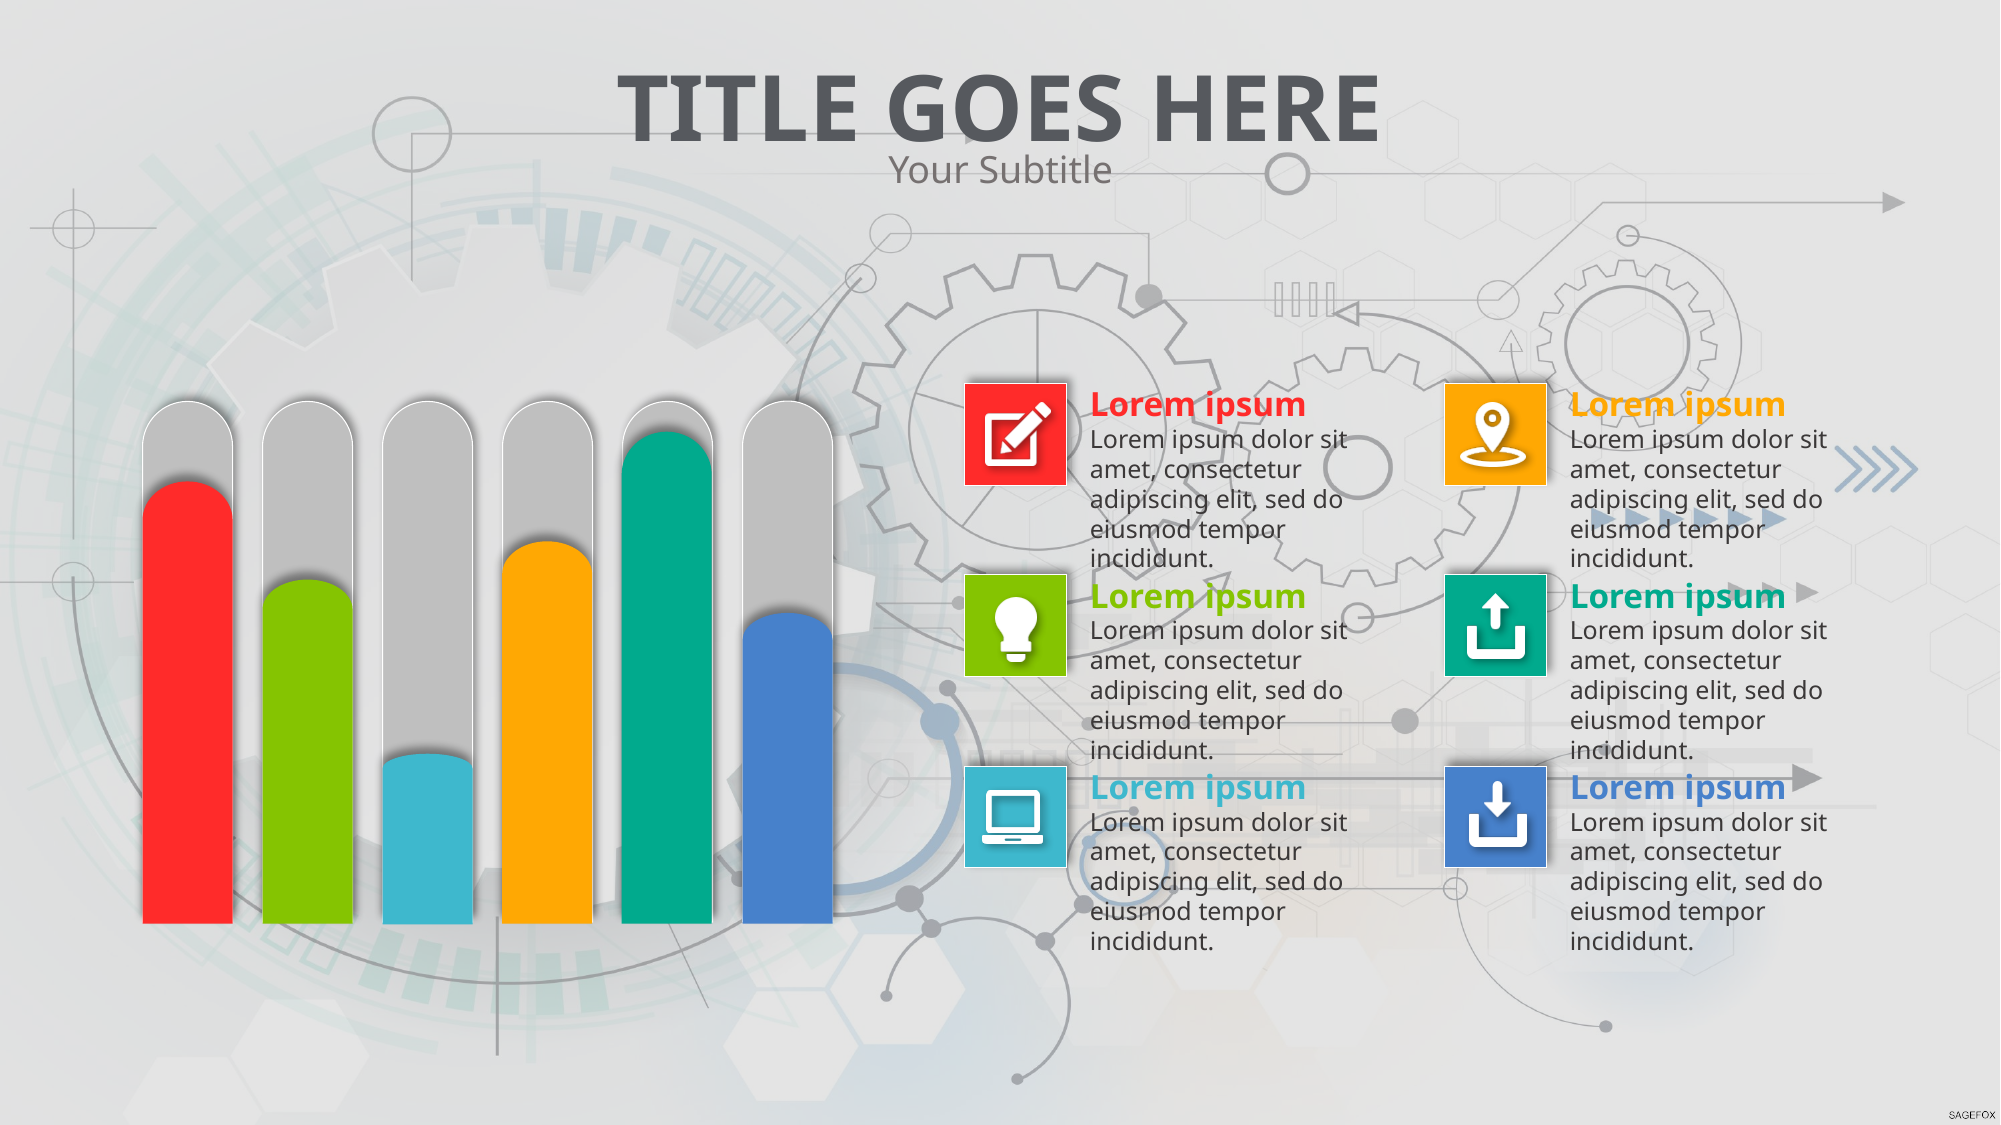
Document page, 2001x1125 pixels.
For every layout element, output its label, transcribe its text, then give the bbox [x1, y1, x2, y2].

text_box [741, 611, 834, 925]
text_box Lorem ipsum Lorem ipsum dolor sit amet, consectetur adipiscing elit, sed do eiusmod tempor incididunt. [1569, 766, 1882, 956]
text_box Lorem ipsum Lorem ipsum dolor sit amet, consectetur adipiscing elit, sed do eiusmod tempor incididunt. [1090, 766, 1402, 956]
picture [1466, 593, 1525, 659]
text_box [141, 480, 234, 925]
text_box [141, 400, 234, 494]
picture [995, 597, 1037, 662]
text_box [741, 400, 834, 619]
text_box [964, 574, 1068, 678]
text_box Lorem ipsum Lorem ipsum dolor sit amet, consectetur adipiscing elit, sed do eiusmod tempor incididunt. [1569, 383, 1882, 573]
text_box [964, 382, 1068, 486]
picture [1460, 402, 1526, 467]
picture [985, 402, 1051, 466]
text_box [548, 42, 1452, 199]
text_box [964, 765, 1068, 869]
text_box [1443, 574, 1547, 678]
picture [1468, 781, 1527, 847]
text_box [1443, 765, 1547, 869]
text_box [621, 400, 714, 445]
text_box [381, 752, 474, 926]
text_box Lorem ipsum Lorem ipsum dolor sit amet, consectetur adipiscing elit, sed do eiusmod tempor incididunt. [1090, 383, 1402, 573]
picture [982, 790, 1043, 844]
text_box [620, 430, 713, 925]
text_box [1443, 382, 1547, 486]
text_box [501, 400, 594, 552]
text_box [381, 400, 474, 752]
picture [1925, 0, 2001, 1125]
text_box [261, 578, 354, 925]
text_box Lorem ipsum Lorem ipsum dolor sit amet, consectetur adipiscing elit, sed do eiusmod tempor incididunt. [1569, 574, 1882, 765]
text_box Lorem ipsum Lorem ipsum dolor sit amet, consectetur adipiscing elit, sed do eiusmod tempor incididunt. [1090, 574, 1402, 765]
text_box [261, 400, 354, 587]
text_box [501, 540, 594, 925]
